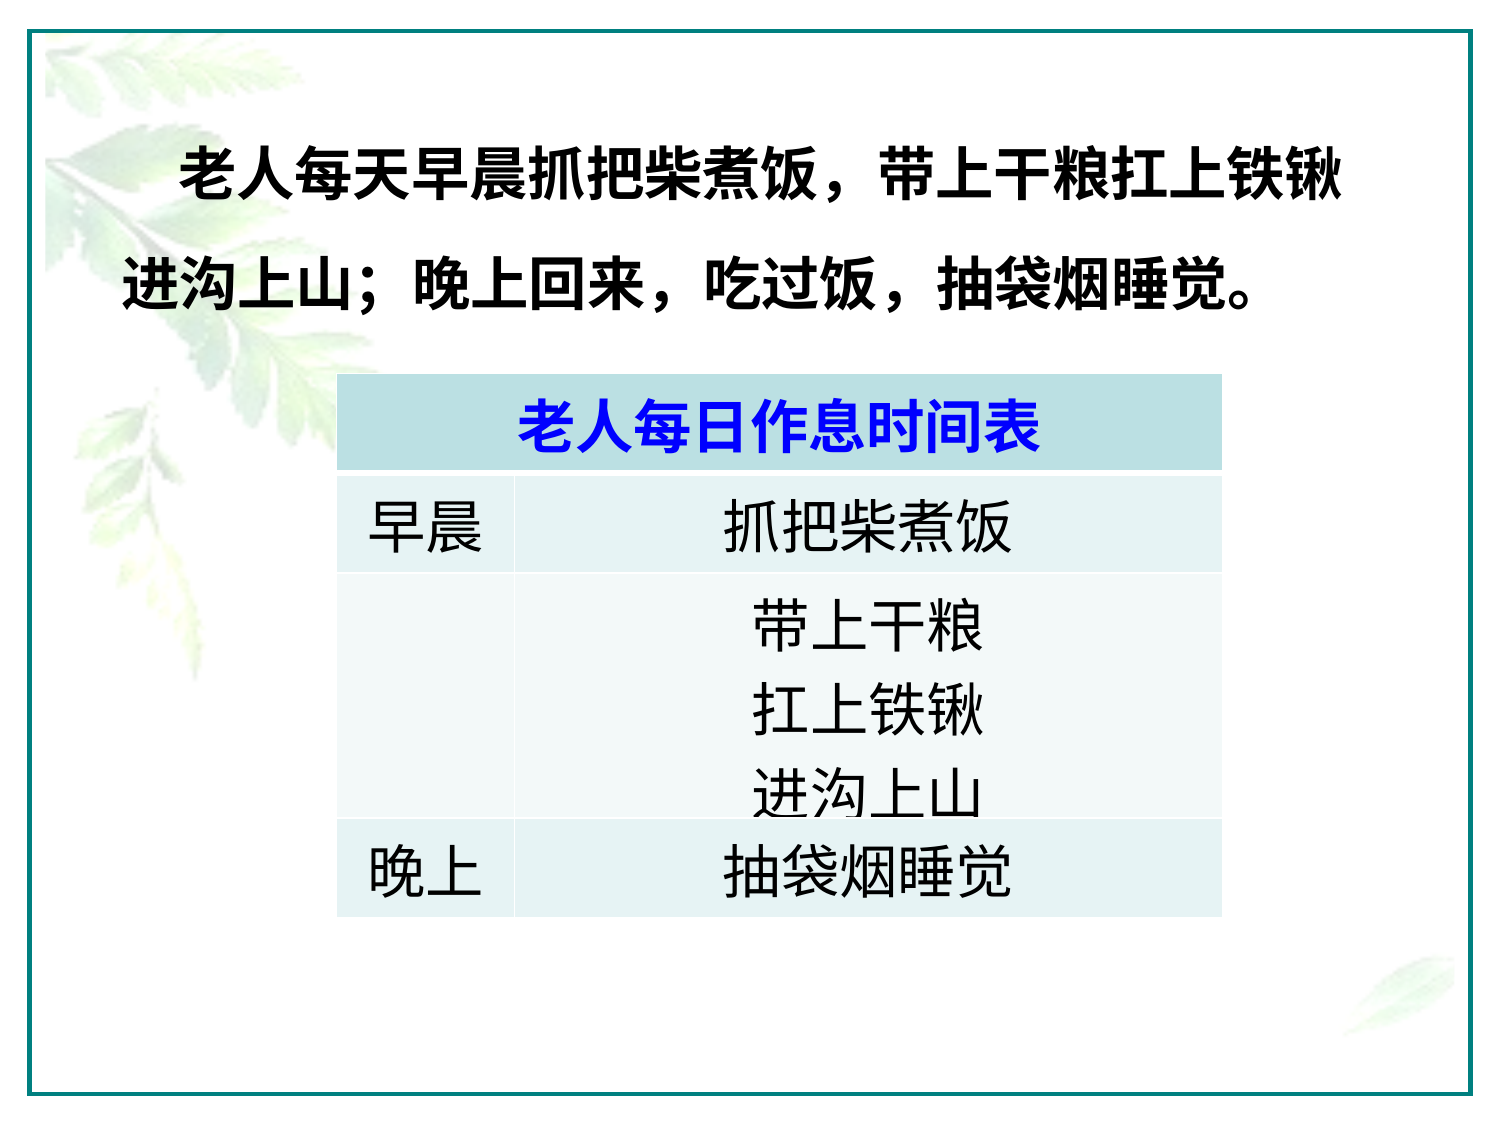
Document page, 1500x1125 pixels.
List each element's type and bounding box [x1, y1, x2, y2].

text_box [29, 30, 1471, 1094]
picture [45, 30, 1455, 1065]
